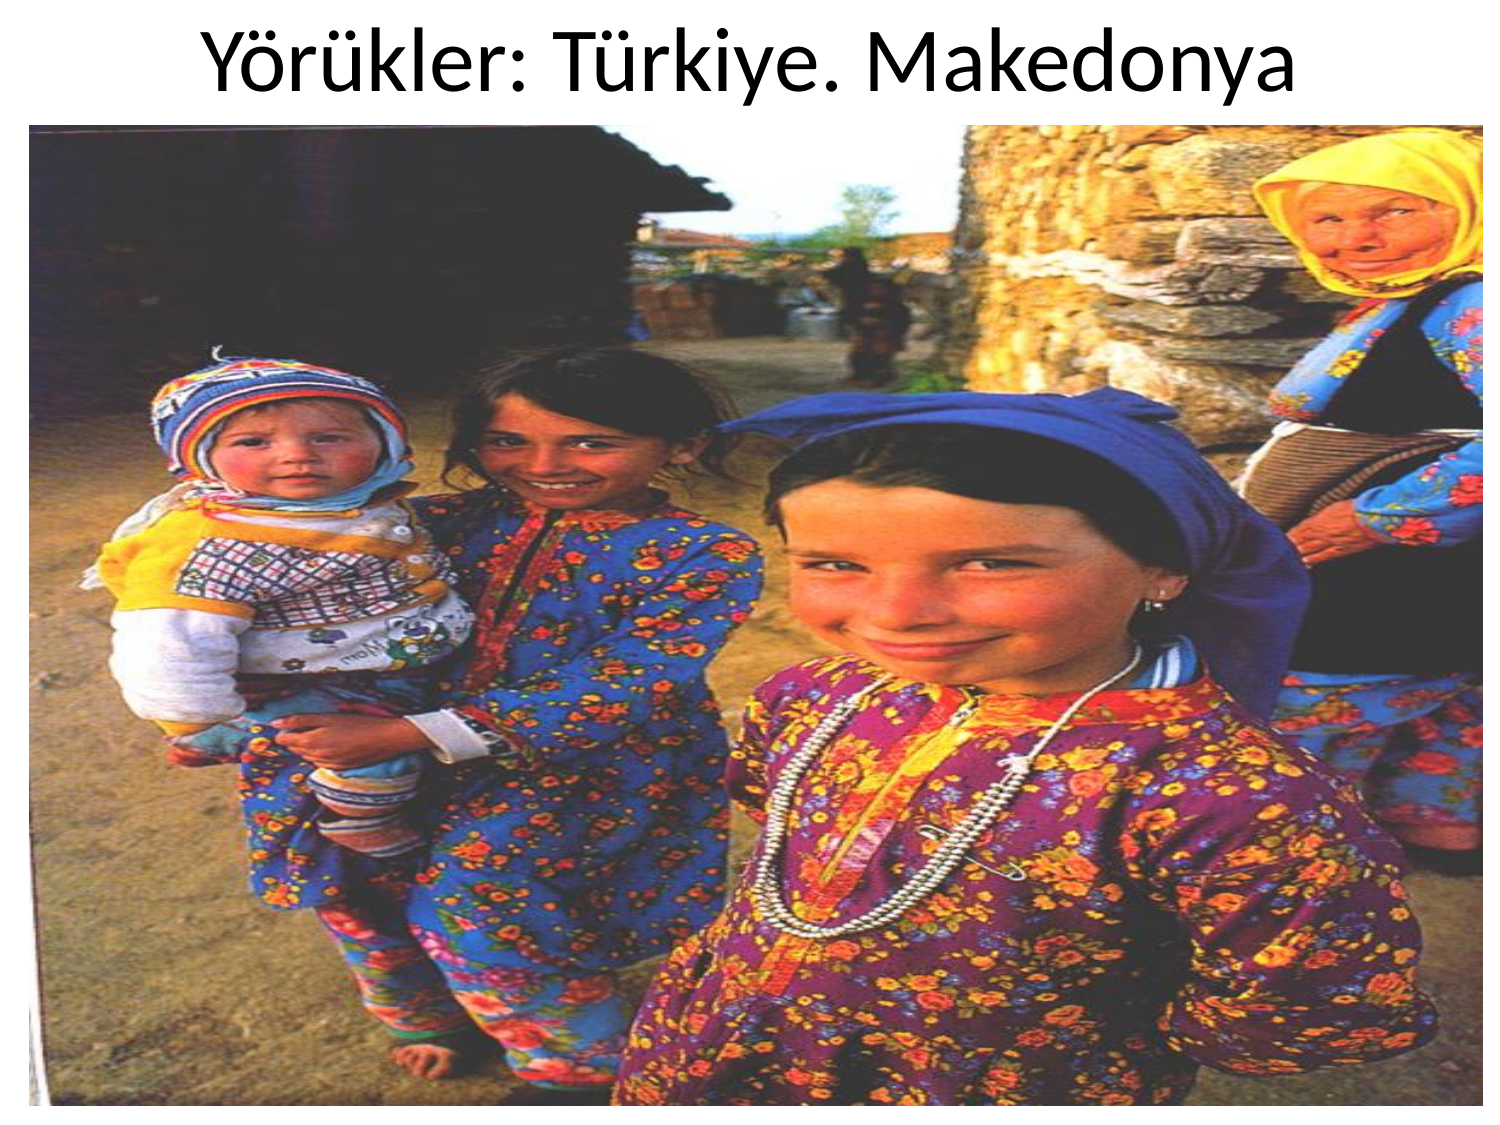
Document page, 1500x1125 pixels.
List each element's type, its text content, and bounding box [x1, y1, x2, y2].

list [29, 125, 1483, 1107]
title Yörükler: Türkiye. Makedonya [75, 0, 1425, 123]
